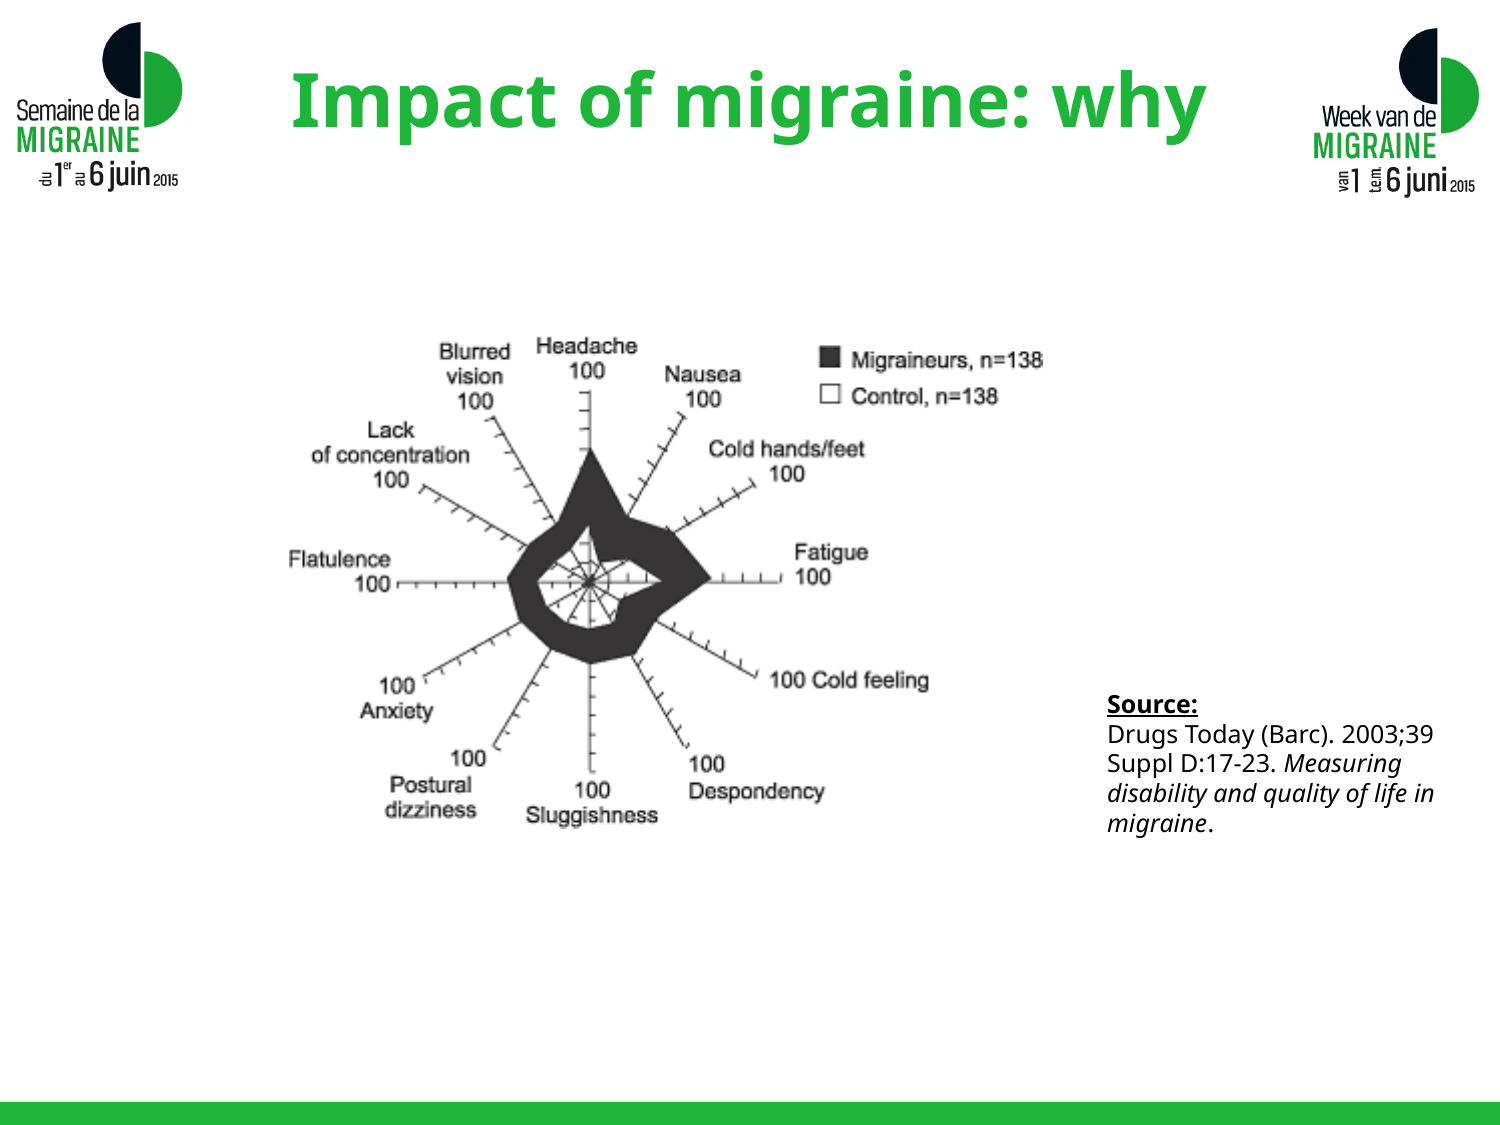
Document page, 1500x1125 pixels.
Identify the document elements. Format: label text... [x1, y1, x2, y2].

text_box Source: Drugs Today (Barc). 2003;39 Suppl D:17-23. Measuring disability and quality of life in migraine. [1092, 680, 1459, 846]
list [289, 335, 1043, 829]
picture [8, 13, 195, 208]
title Impact of migraine: why [75, 45, 1425, 233]
picture [1305, 19, 1492, 214]
